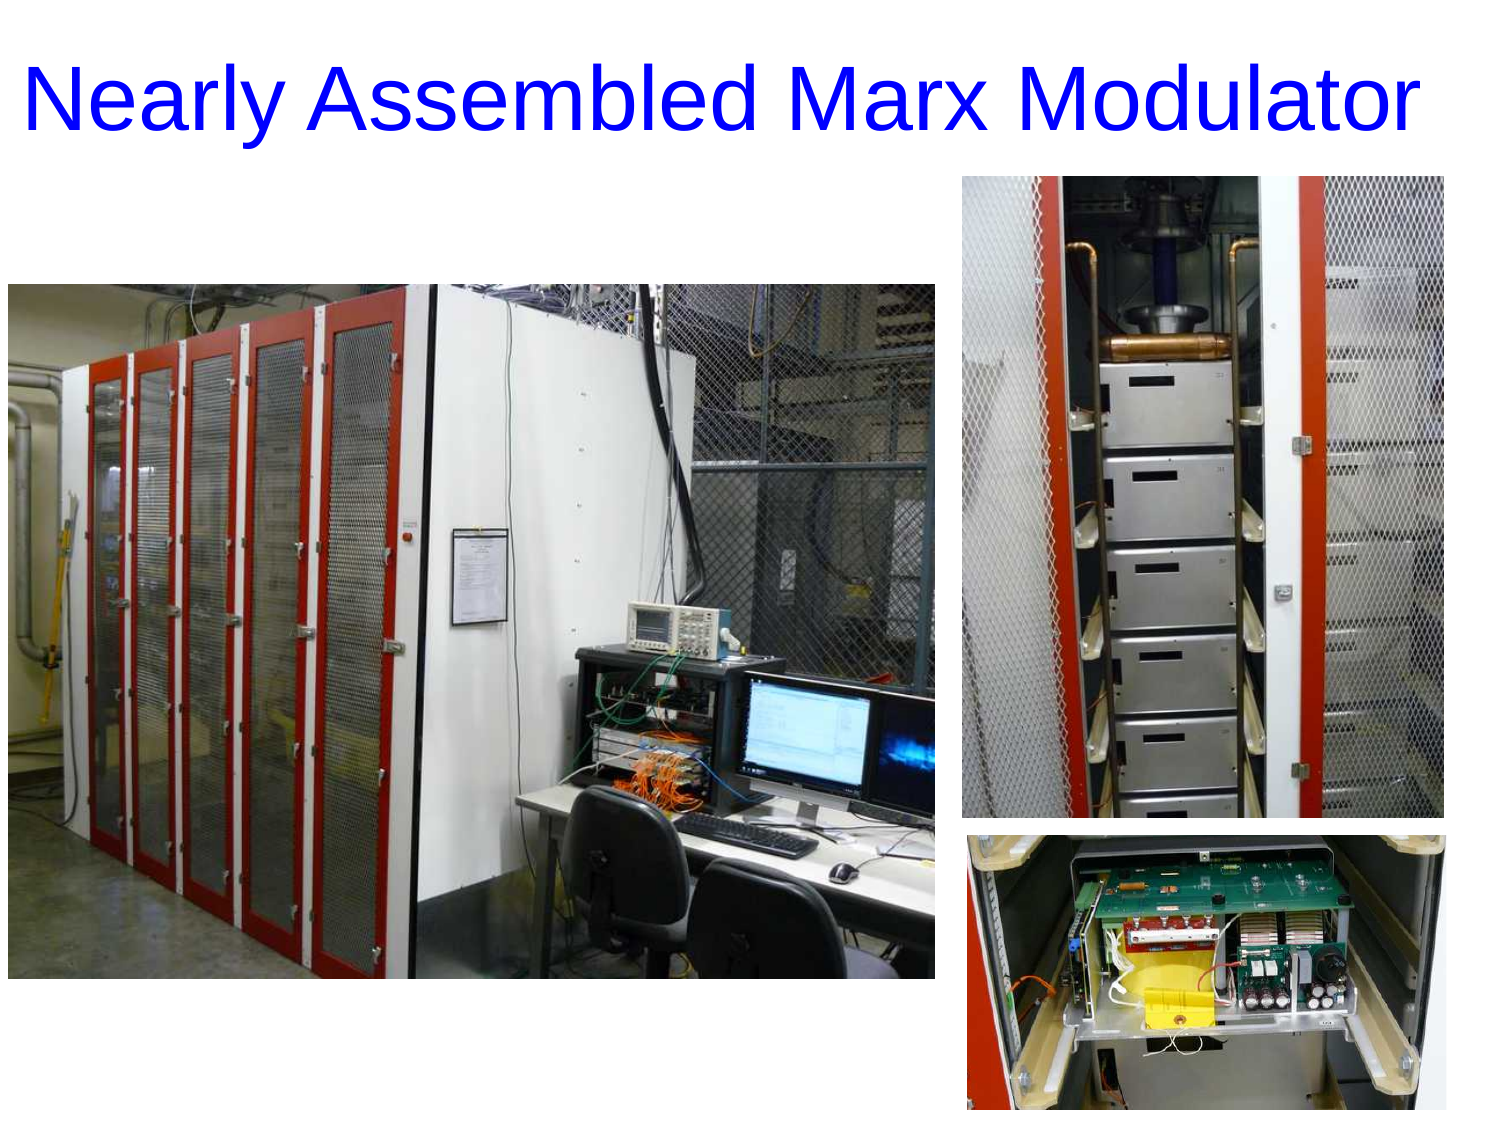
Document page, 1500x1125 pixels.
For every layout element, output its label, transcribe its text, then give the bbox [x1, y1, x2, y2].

picture [8, 284, 935, 979]
picture [966, 834, 1447, 1110]
title Nearly Assembled Marx Modulator [0, 0, 1447, 188]
picture [962, 176, 1444, 819]
